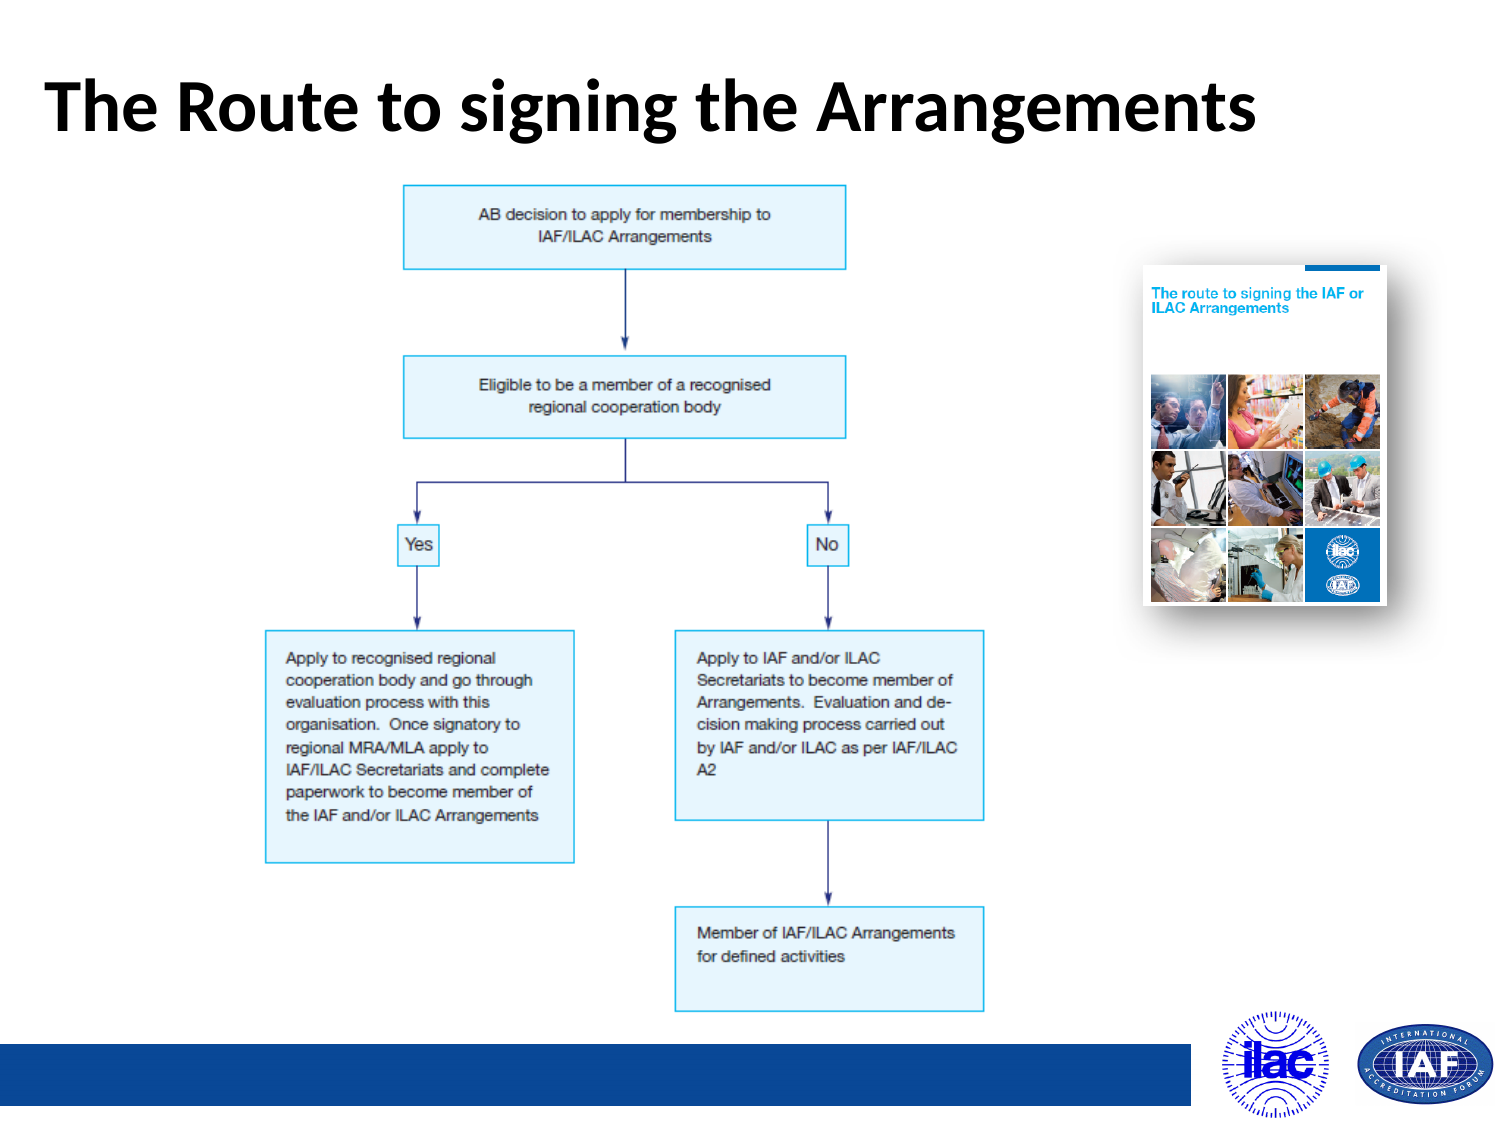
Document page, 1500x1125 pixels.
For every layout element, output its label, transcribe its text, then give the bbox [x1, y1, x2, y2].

picture [1222, 1011, 1330, 1118]
picture [1143, 264, 1387, 606]
picture [229, 160, 1014, 1021]
picture [1355, 1022, 1495, 1107]
title The Route to signing the Arrangements [29, 7, 1380, 195]
picture [0, 1044, 1200, 1107]
